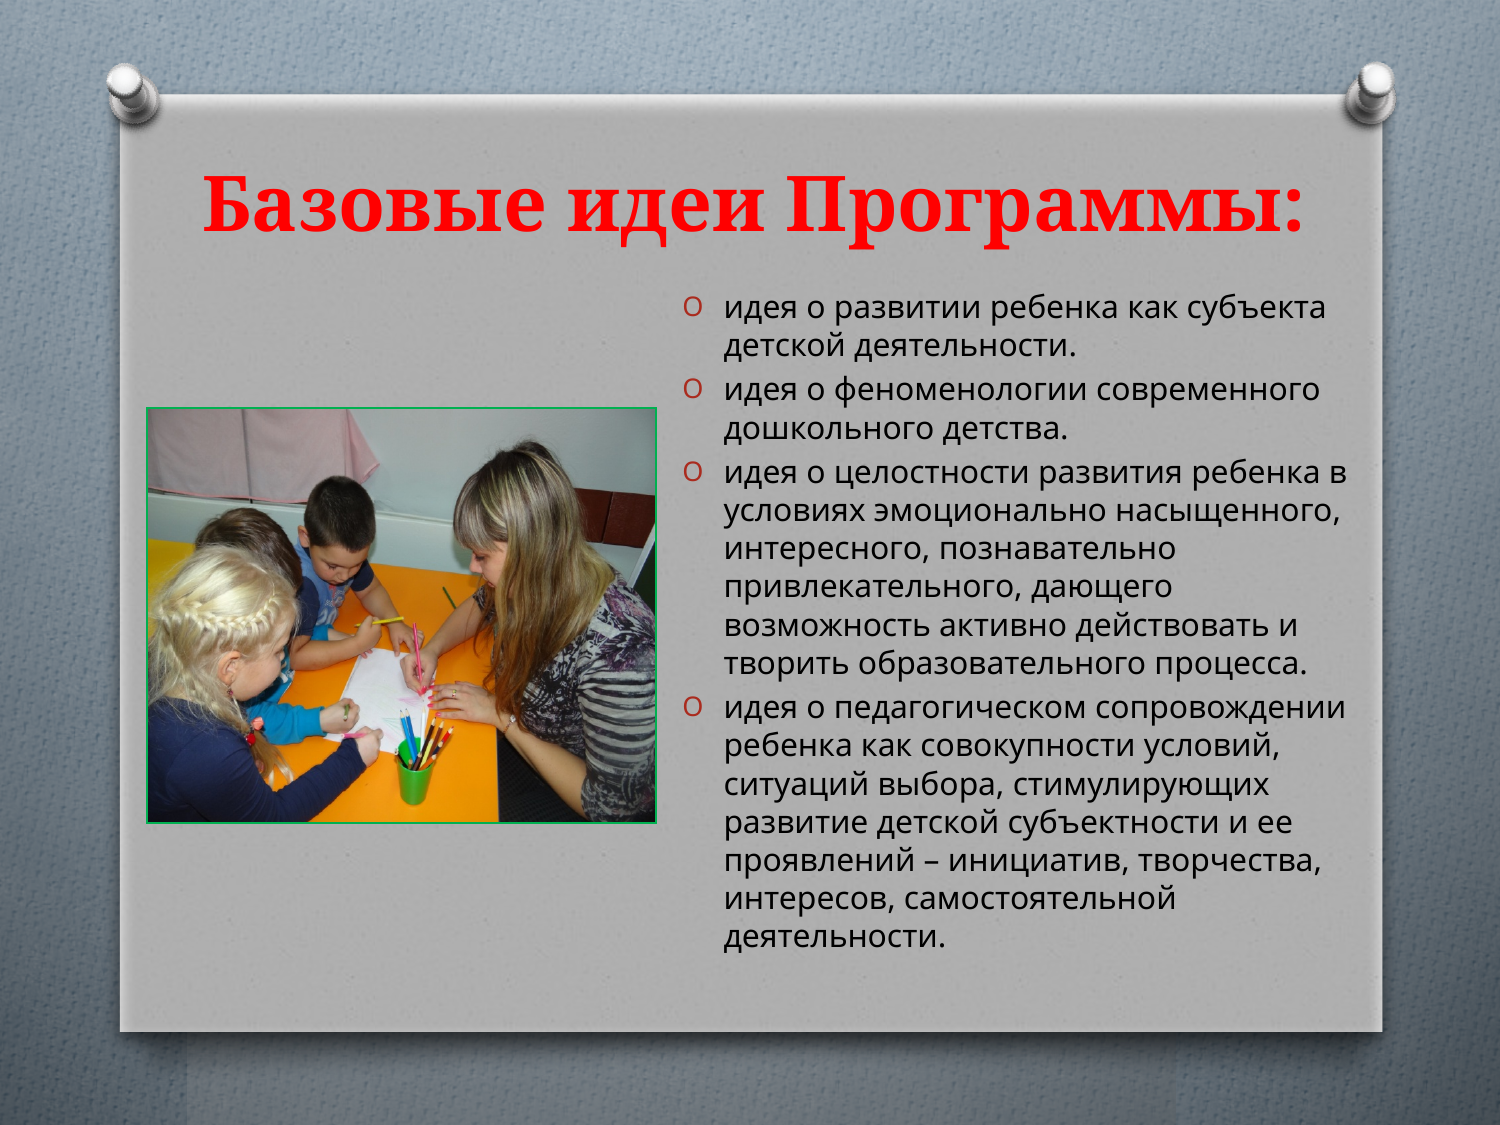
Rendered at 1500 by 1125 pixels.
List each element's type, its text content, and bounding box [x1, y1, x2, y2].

title Базовые идеи Программы: [183, 101, 1326, 299]
list идея о развитии ребенка как субъекта детской деятельности. идея о феноменологии современного дошкольного детства. идея о целостности развития ребенка в условиях эмоционально насыщенного, интересного, познавательно привлекательного, дающего возможность активно действовать и творить образовательного процесса. идея о педагогическом сопровождении ребенка как совокупности условий, ситуаций выбора, стимулирующих развитие детской субъектности и ее проявлений – инициатив, творчества, интересов, самостоятельной деятельности. [667, 278, 1367, 1000]
picture [147, 408, 656, 823]
picture [1317, 35, 1439, 156]
picture [75, 29, 198, 153]
